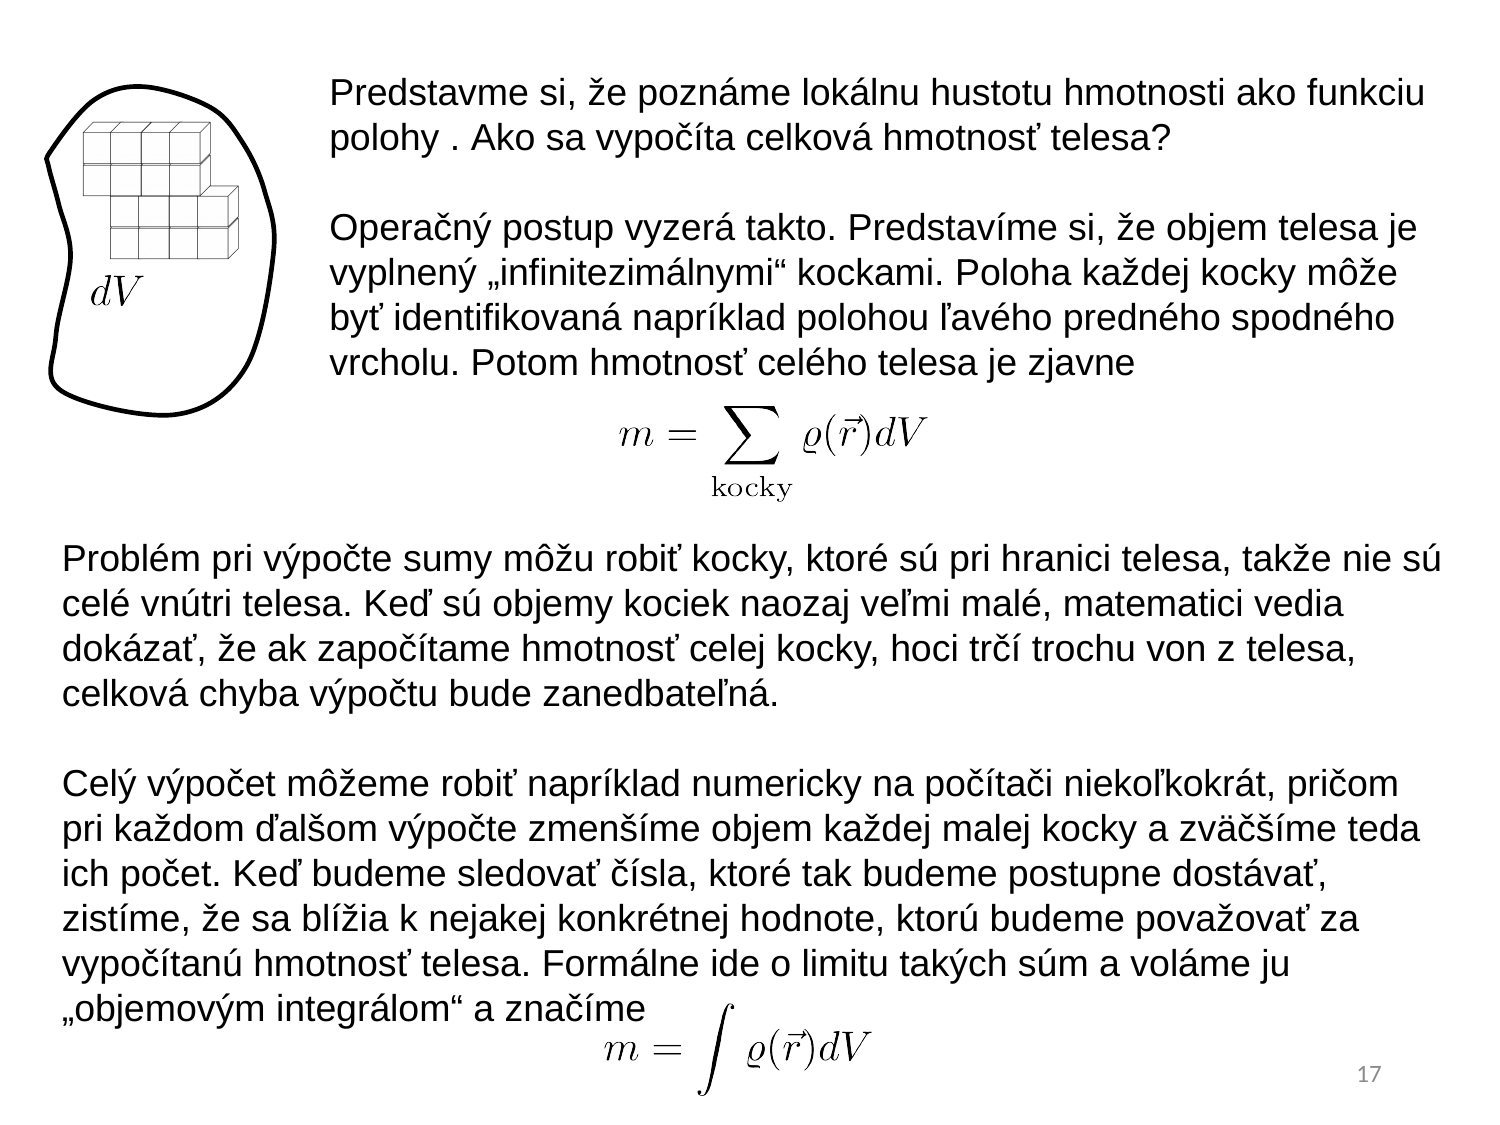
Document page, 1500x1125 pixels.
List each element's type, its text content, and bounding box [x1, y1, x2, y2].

text_box [80, 85, 218, 111]
picture [74, 111, 249, 267]
picture [604, 1003, 872, 1096]
picture [619, 406, 928, 502]
slide_number 17 [1059, 1042, 1397, 1103]
text_box Problém pri výpočte sumy môžu robiť kocky, ktoré sú pri hranici telesa, takže nie sú celé vnútri telesa. Keď sú objemy kociek naozaj veľmi malé, matematici vedia dokázať, že ak započítame hmotnosť celej kocky, hoci trčí trochu von z telesa, celková chyba výpočtu bude zanedbateľná. Celý výpočet môžeme robiť napríklad numericky na počítači niekoľkokrát, pričom pri každom ďalšom výpočte zmenšíme objem každej malej kocky a zväčšíme teda ich počet. Keď budeme sledovať čísla, ktoré tak budeme postupne dostávať, zistíme, že sa blížia k nejakej konkrétnej hodnote, ktorú budeme považovať za vypočítanú hmotnosť telesa. Formálne ide o limitu takých súm a voláme ju „objemovým integrálom“ a značíme [47, 526, 1461, 1037]
text_box [45, 113, 276, 417]
picture [91, 275, 144, 306]
